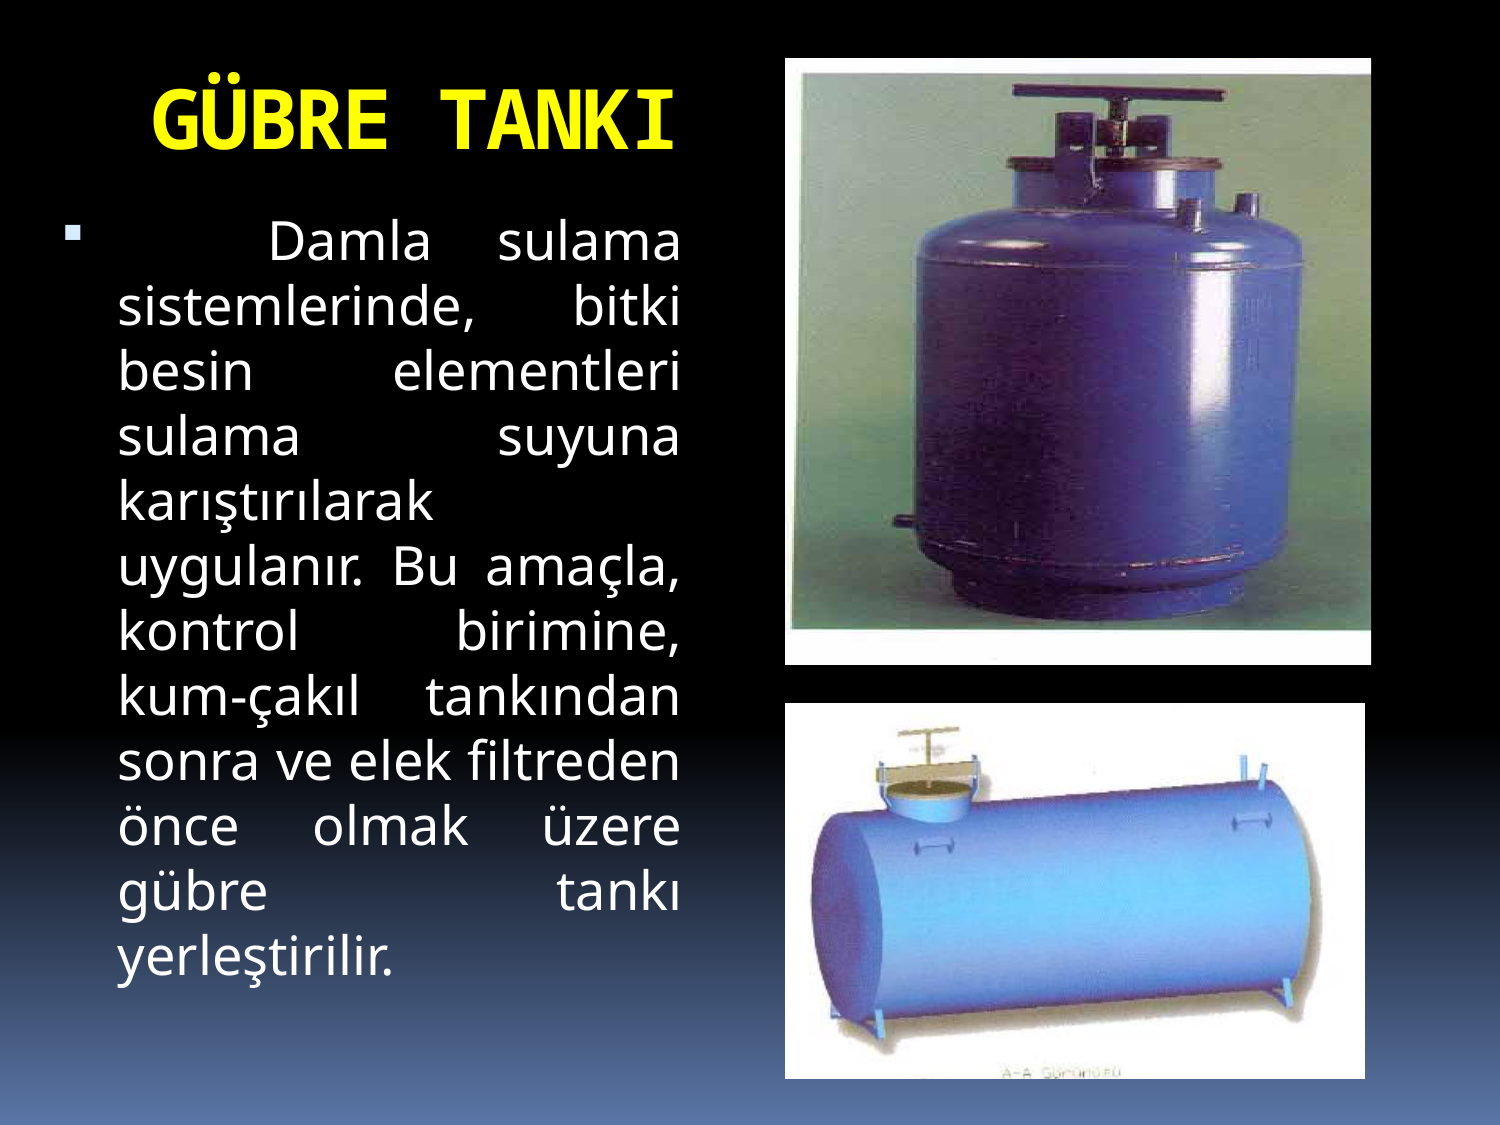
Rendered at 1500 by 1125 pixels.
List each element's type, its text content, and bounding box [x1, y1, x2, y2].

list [784, 58, 1372, 665]
title GÜBRE TANKI [0, 58, 777, 211]
picture [784, 702, 1372, 1079]
list Damla sulama sistemlerinde, bitki besin elementleri sulama suyuna karıştırılarak uygulanır. Bu amaçla, kontrol birimine, kum-çakıl tankından sonra ve elek filtreden önce olmak üzere gübre tankı yerleştirilir. [35, 199, 698, 1033]
